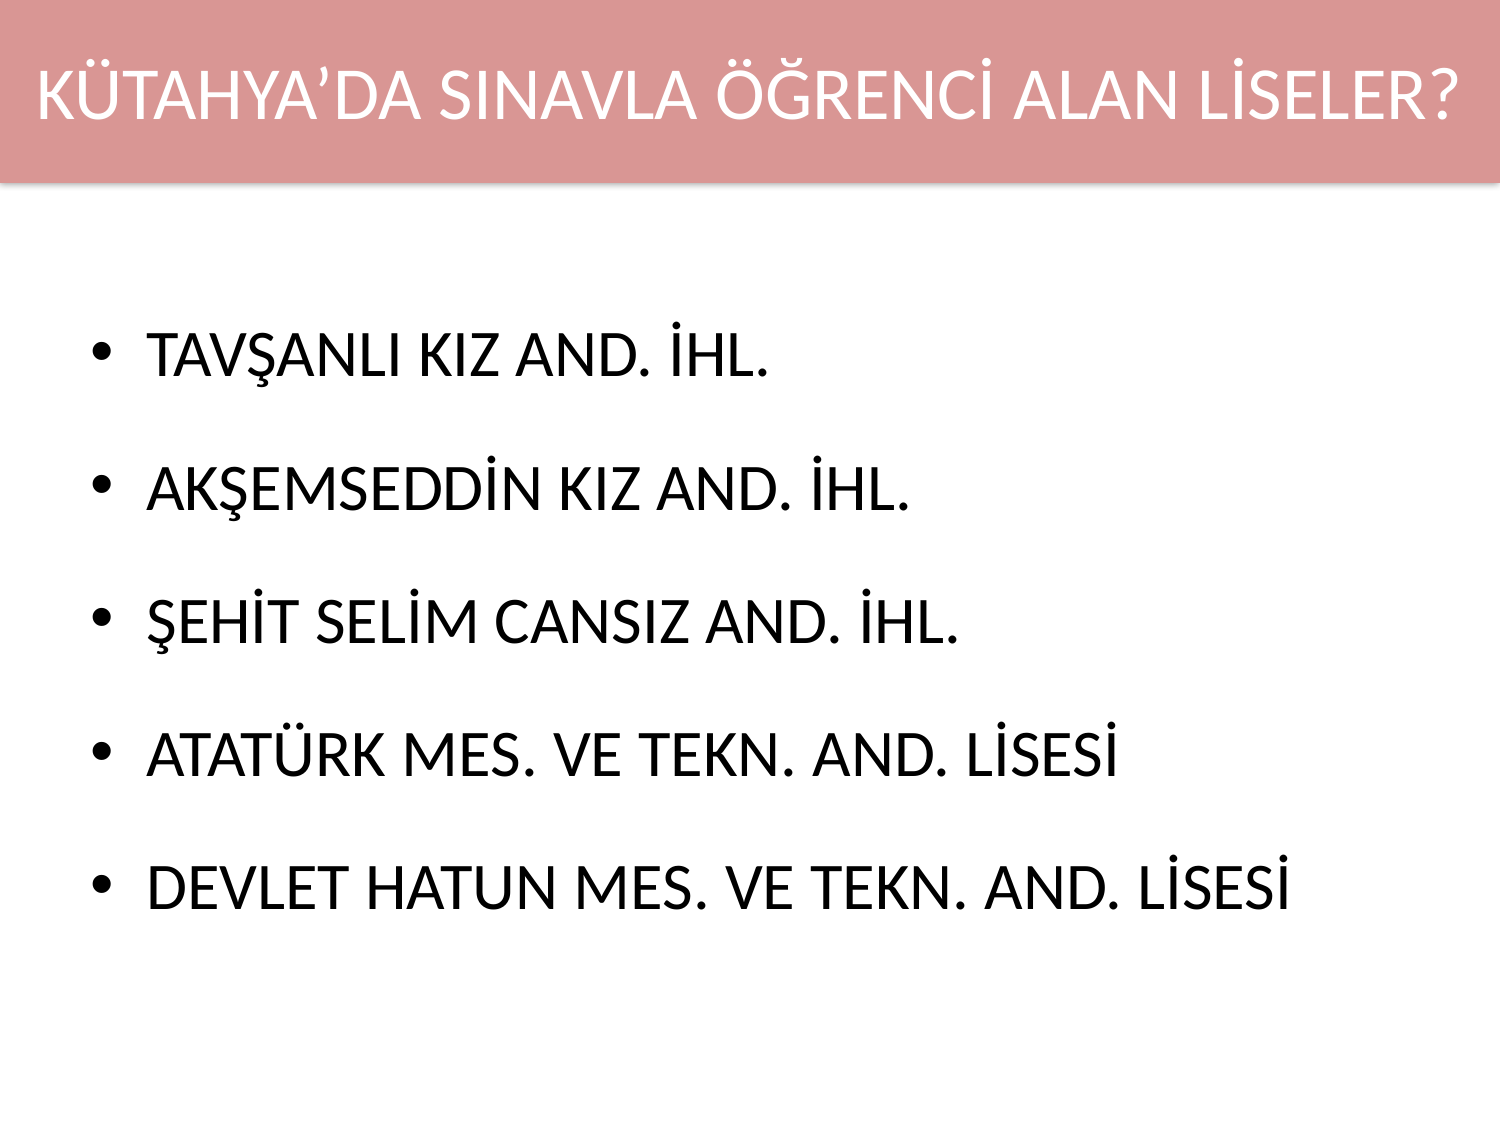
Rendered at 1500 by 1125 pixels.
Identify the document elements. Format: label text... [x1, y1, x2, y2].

title KÜTAHYA’DA SINAVLA ÖĞRENCİ ALAN LİSELER? [0, 0, 1500, 183]
list TAVŞANLI KIZ AND. İHL. AKŞEMSEDDİN KIZ AND. İHL. ŞEHİT SELİM CANSIZ AND. İHL. ATATÜRK MES. VE TEKN. AND. LİSESİ DEVLET HATUN MES. VE TEKN. AND. LİSESİ [75, 262, 1425, 1005]
